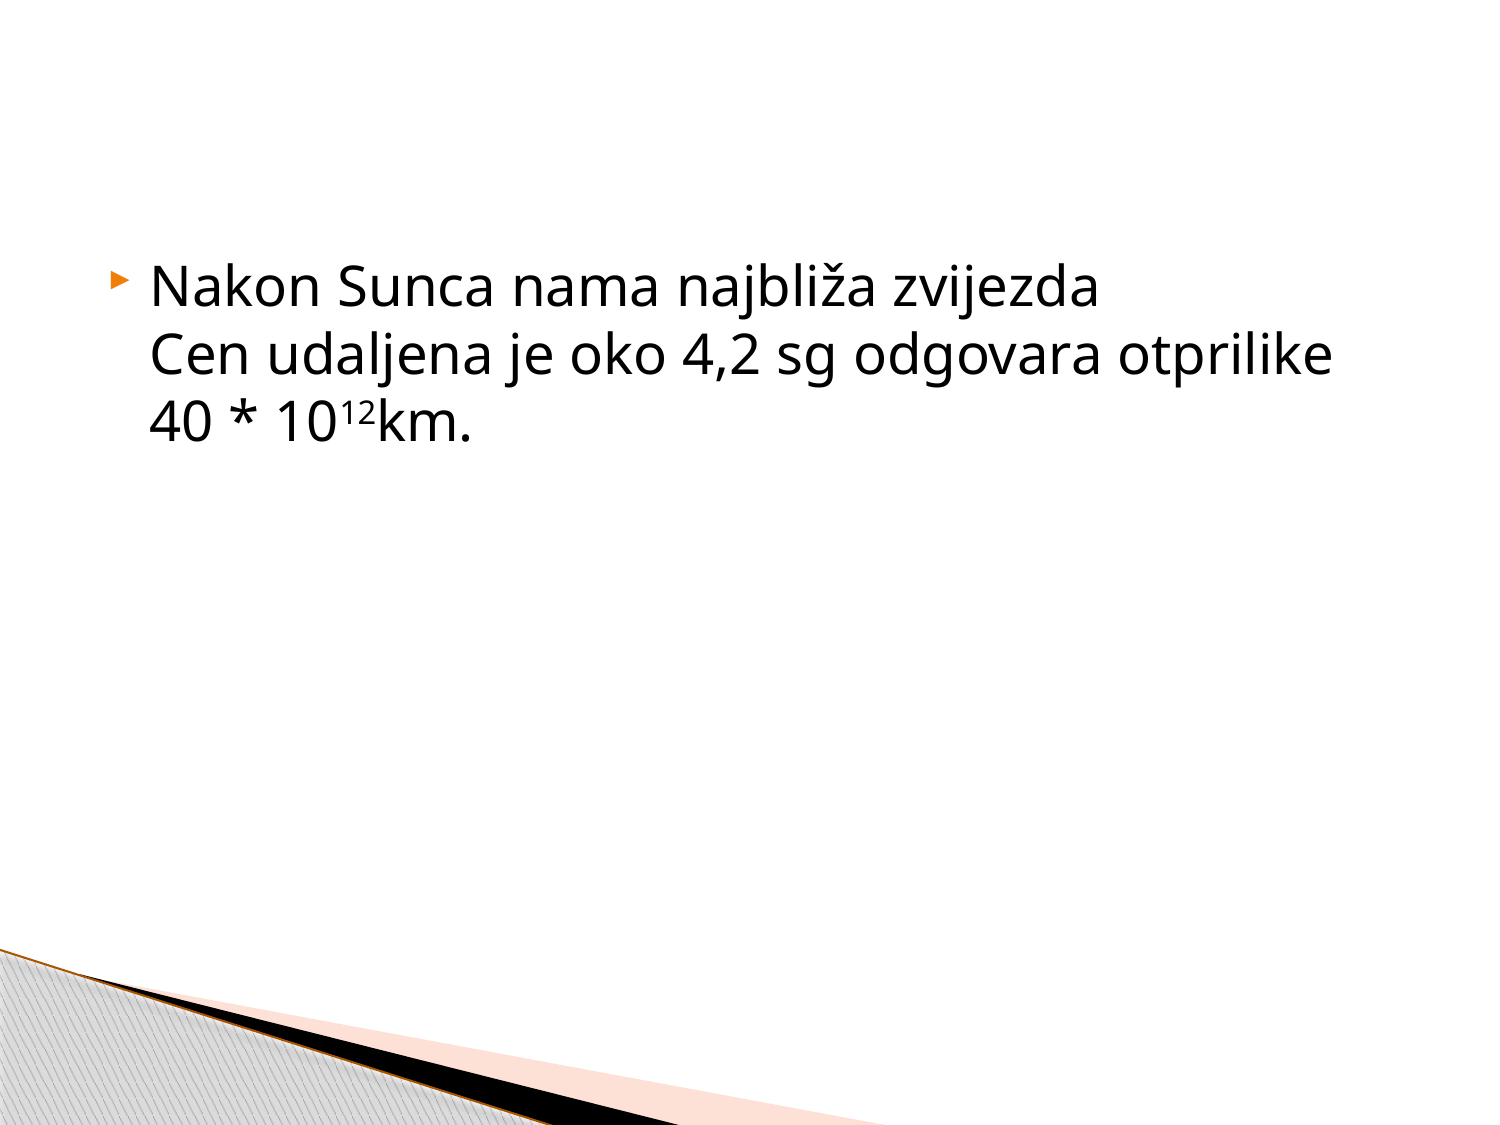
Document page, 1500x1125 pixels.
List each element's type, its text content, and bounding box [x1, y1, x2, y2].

list Nakon Sunca nama najbliža zvijezda Cen udaljena je oko 4,2 sg odgovara otprilike 40 * 1012km. [75, 243, 1425, 986]
